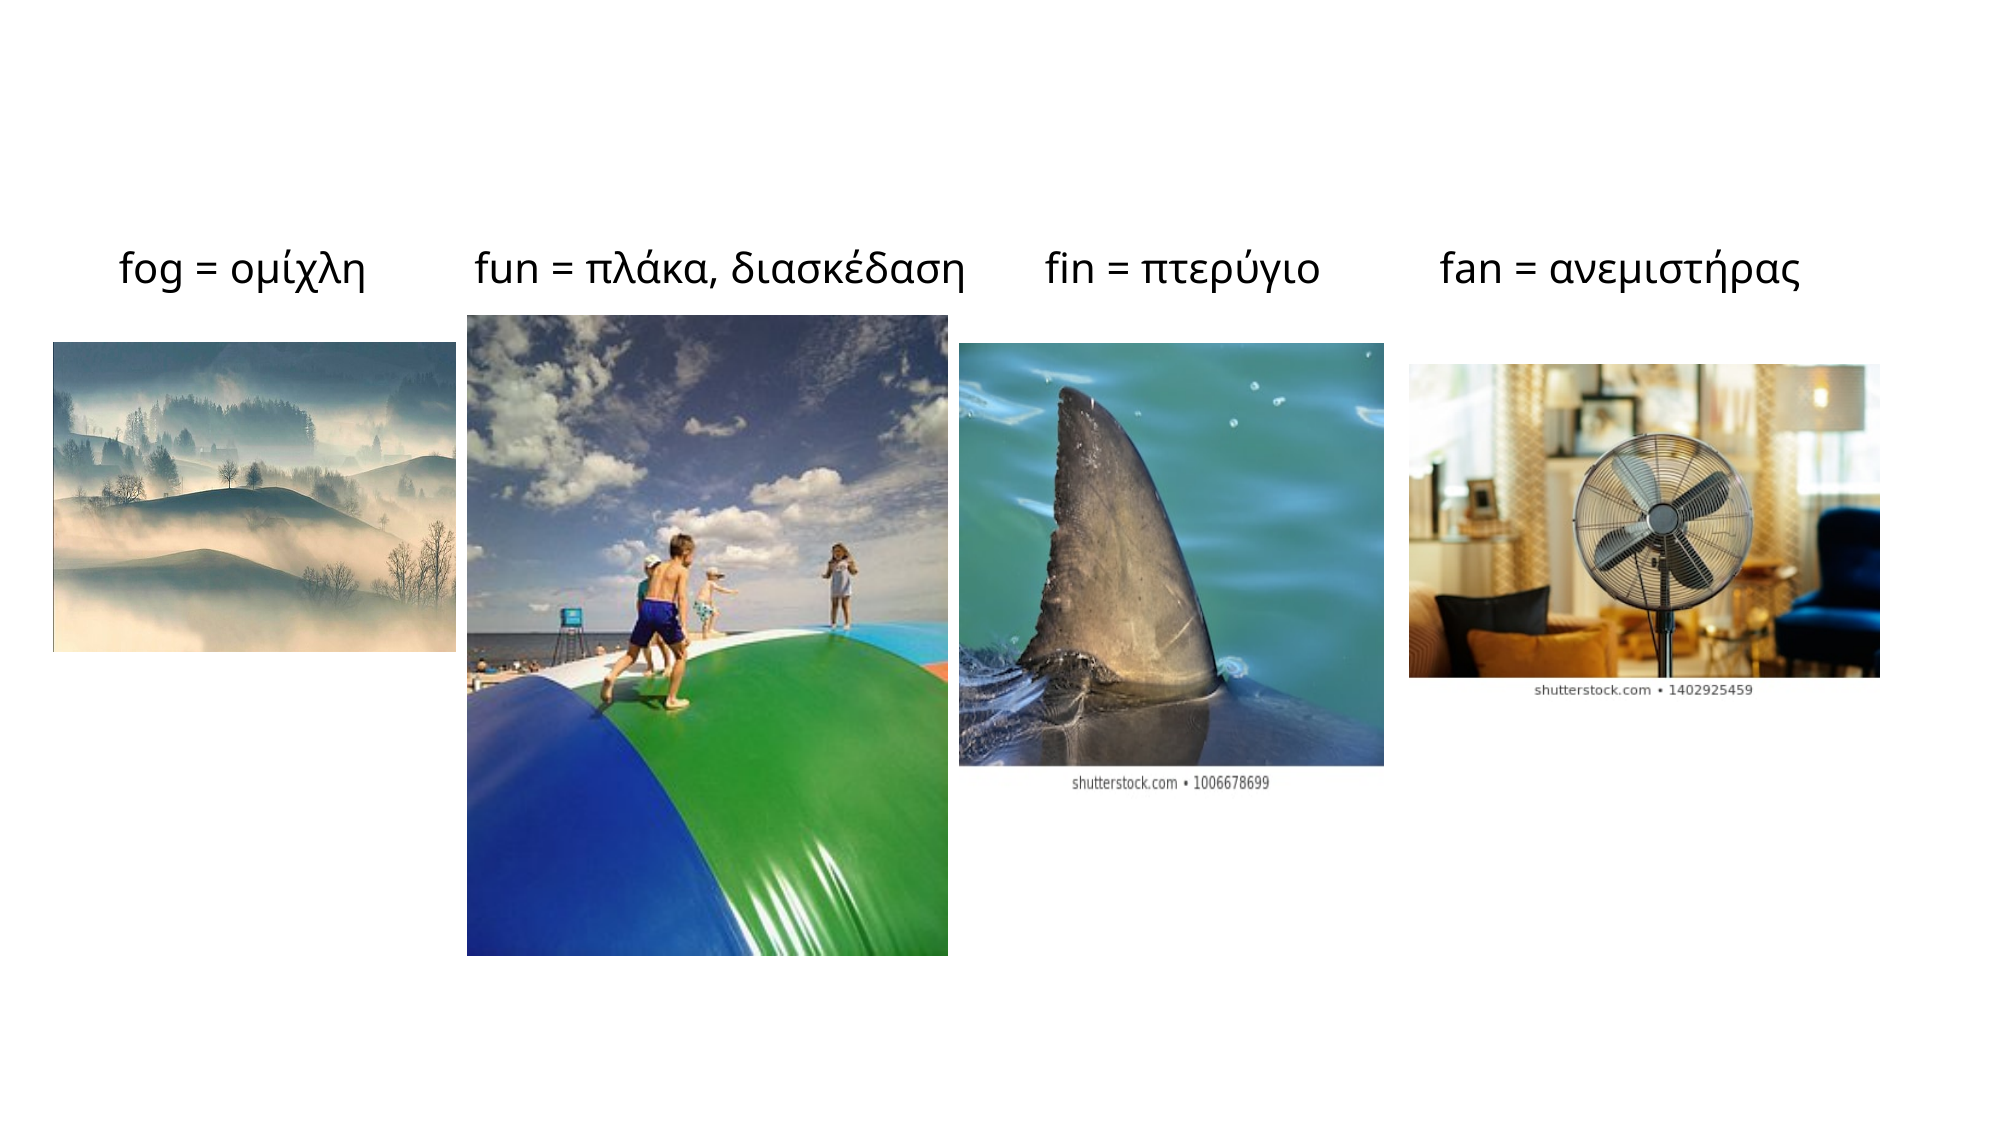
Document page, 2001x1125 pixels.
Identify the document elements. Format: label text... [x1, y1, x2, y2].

picture [467, 315, 948, 956]
picture [53, 342, 456, 652]
picture [959, 343, 1384, 799]
list fog = ομίχλη fun = πλάκα, διασκέδαση [103, 239, 1000, 343]
picture [1409, 364, 1880, 702]
list fin = πτερύγιο fan = ανεμιστήρας [1029, 239, 1880, 327]
